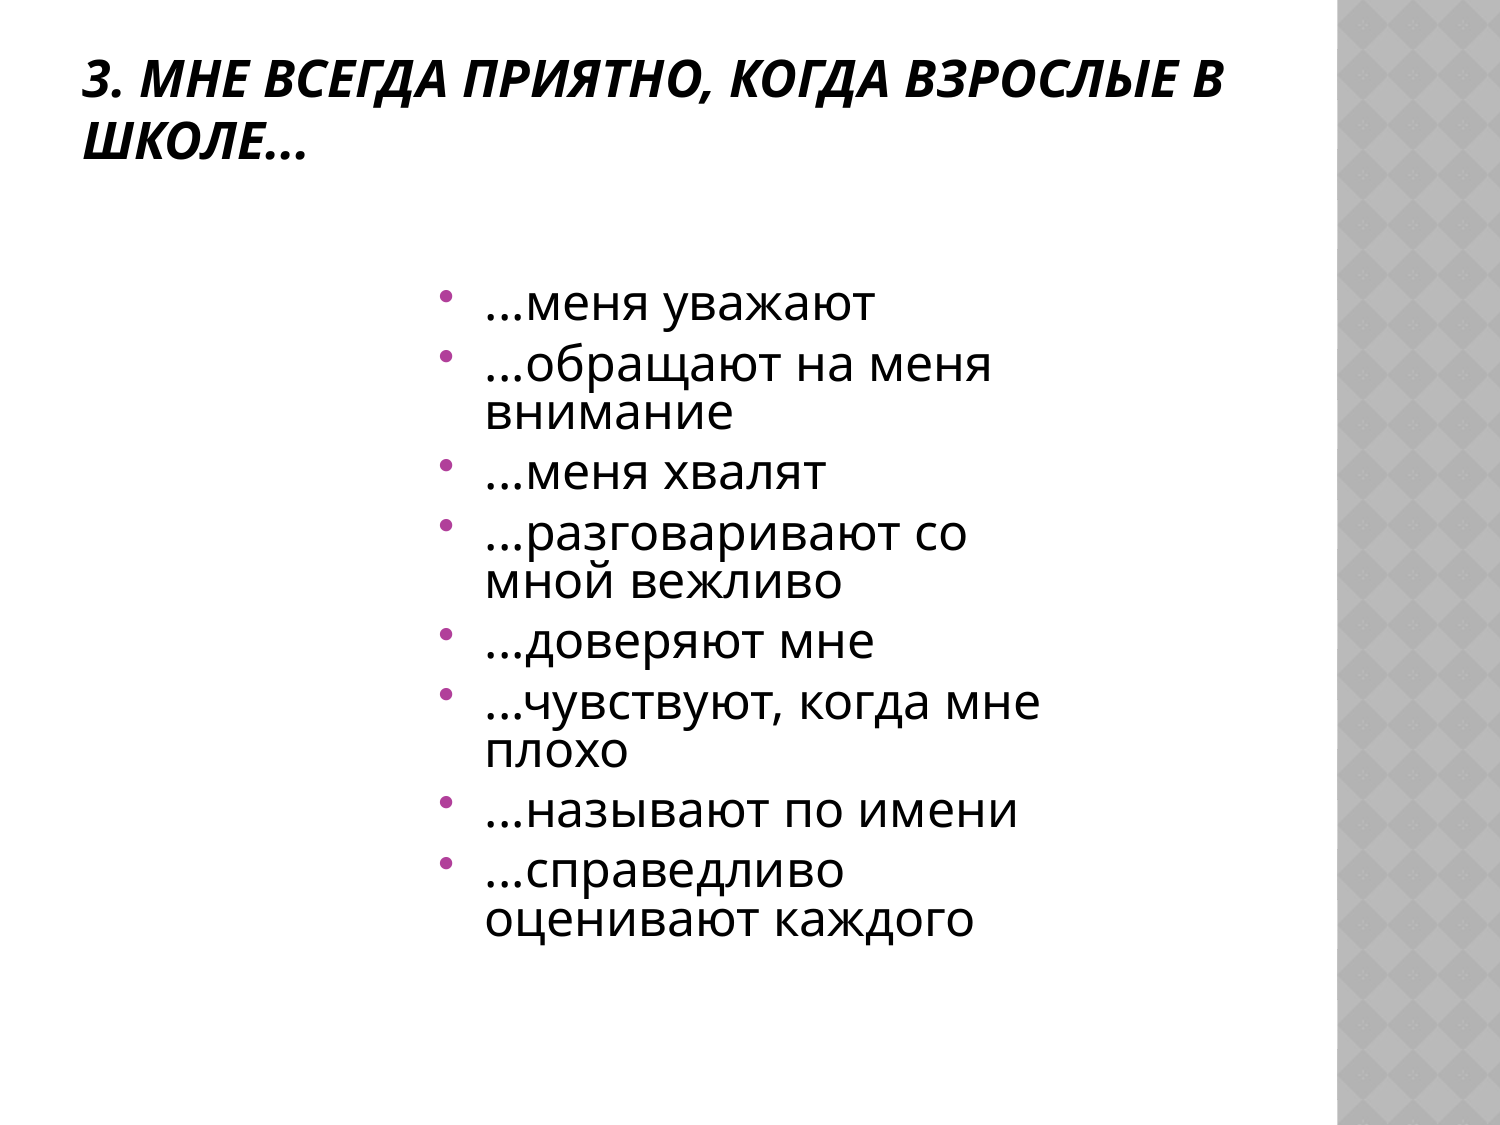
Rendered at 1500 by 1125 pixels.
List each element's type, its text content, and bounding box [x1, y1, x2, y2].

list ...меня уважают ...обращают на меня внимание ...меня хвалят ...разговаривают со мной вежливо ...доверяют мне ...чувствуют, когда мне плохо ...называют по имени ...справедливо оценивают каждого [425, 275, 1088, 1018]
title 3. Мне всегда приятно, когда взрослые в школе... [75, 45, 1425, 233]
